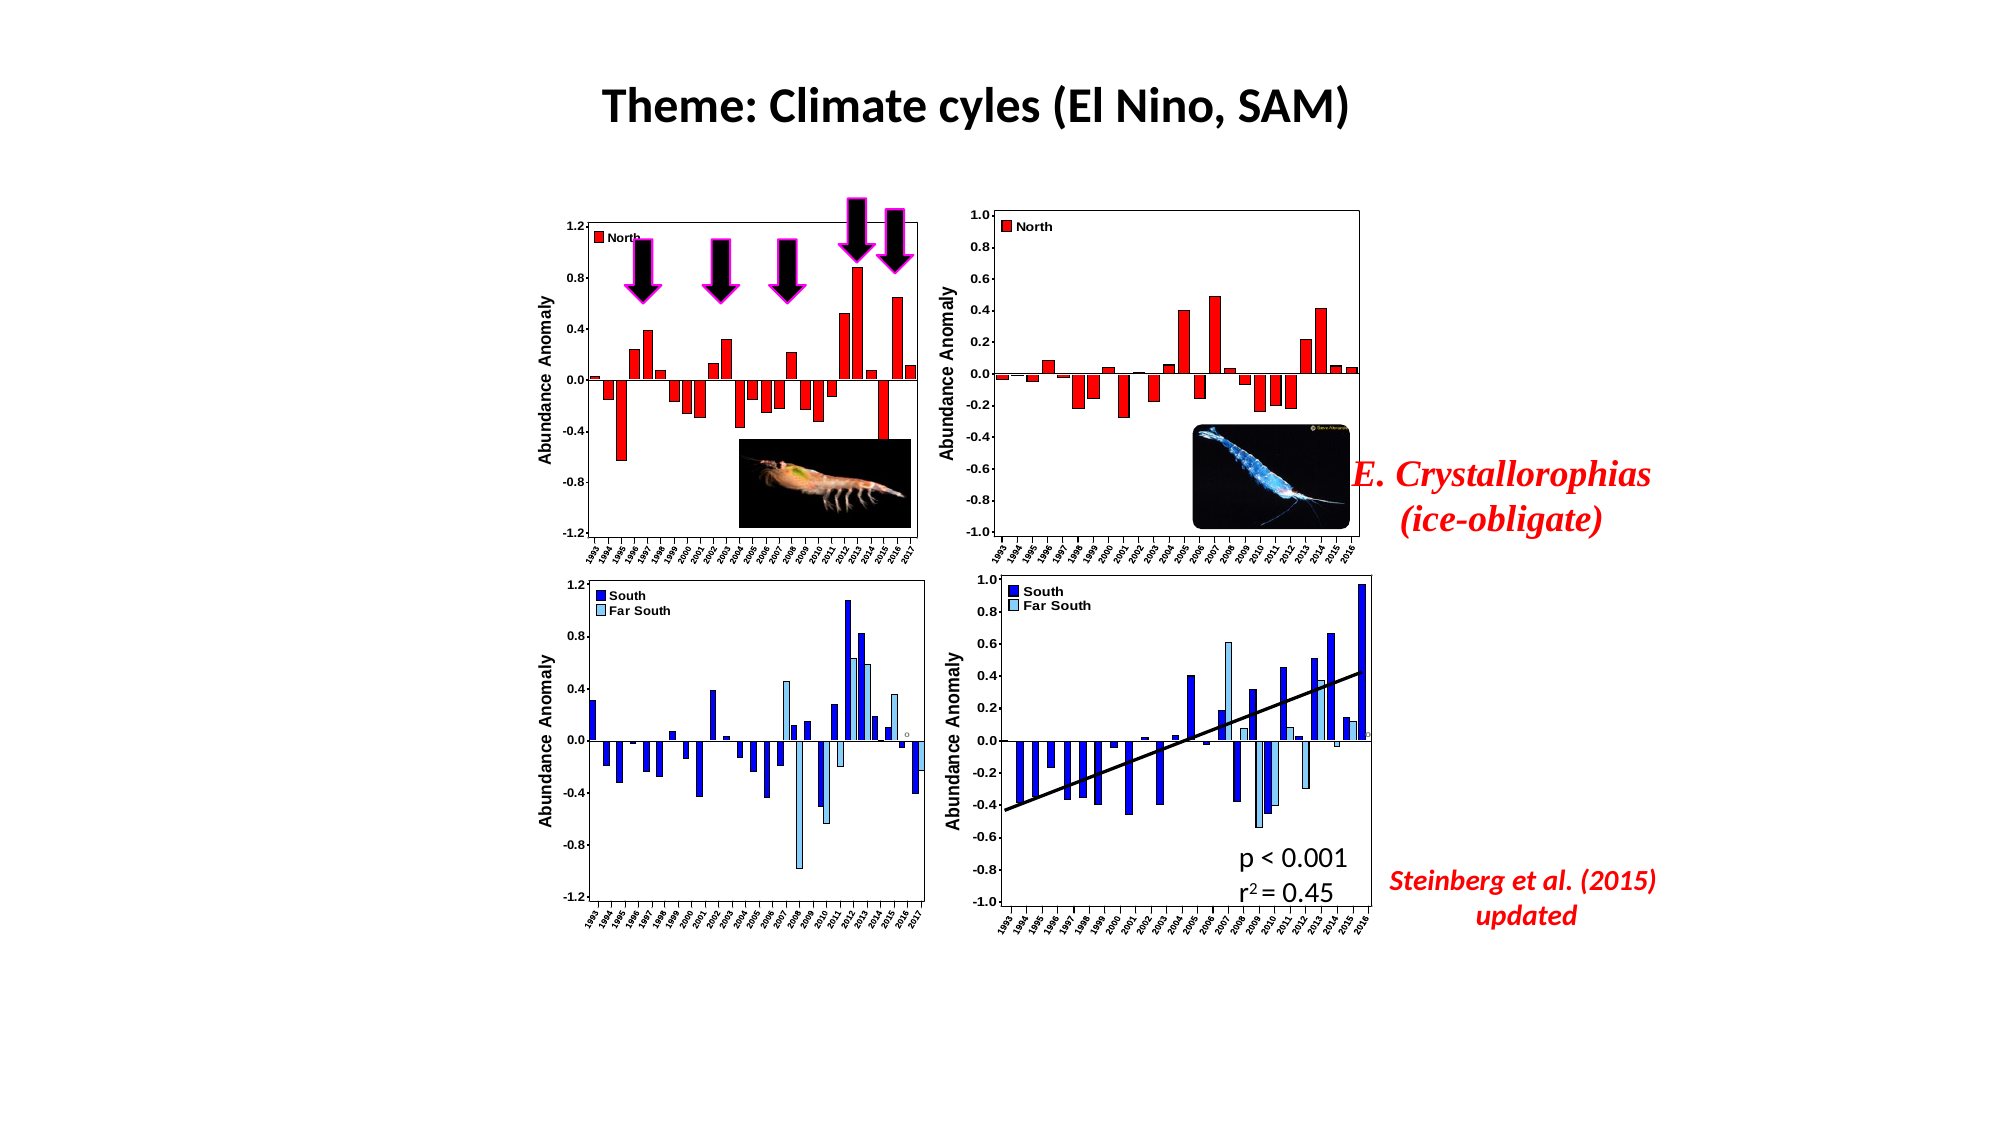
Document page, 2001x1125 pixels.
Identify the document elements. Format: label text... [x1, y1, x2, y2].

text_box Theme: Climate cyles (El Nino, SAM) [587, 65, 1366, 141]
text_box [522, 198, 1807, 942]
